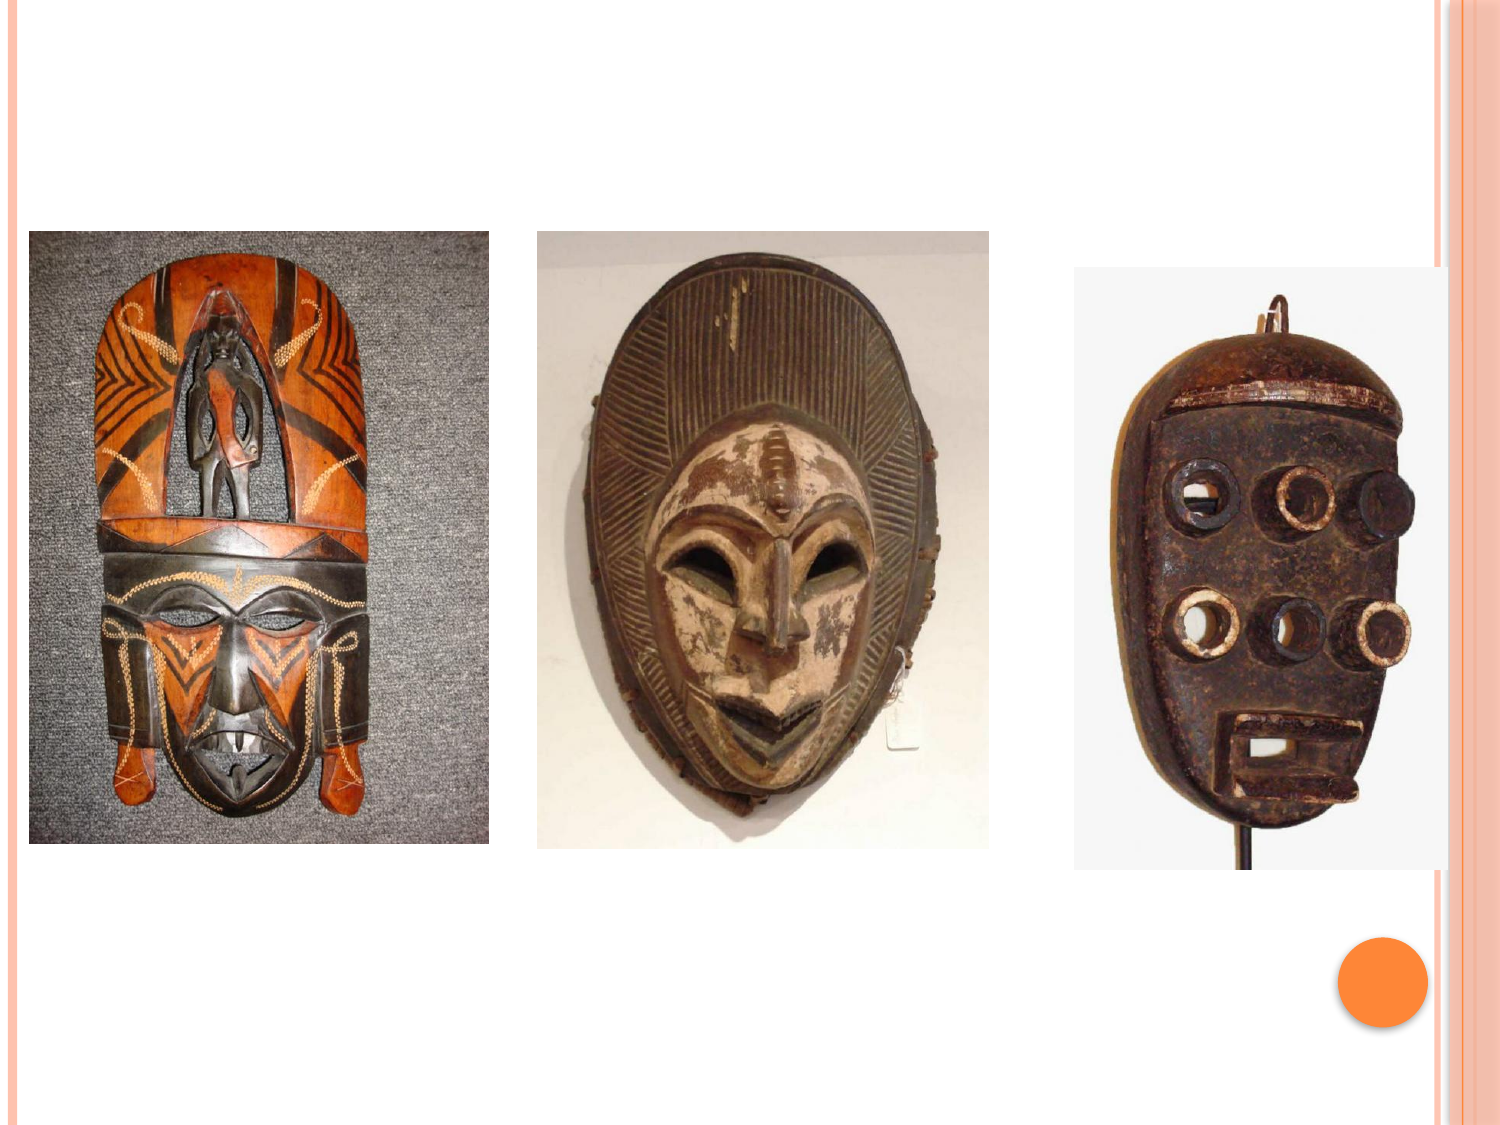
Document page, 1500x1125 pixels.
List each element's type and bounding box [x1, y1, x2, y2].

picture [1074, 266, 1449, 870]
picture [28, 231, 489, 845]
picture [536, 231, 990, 849]
